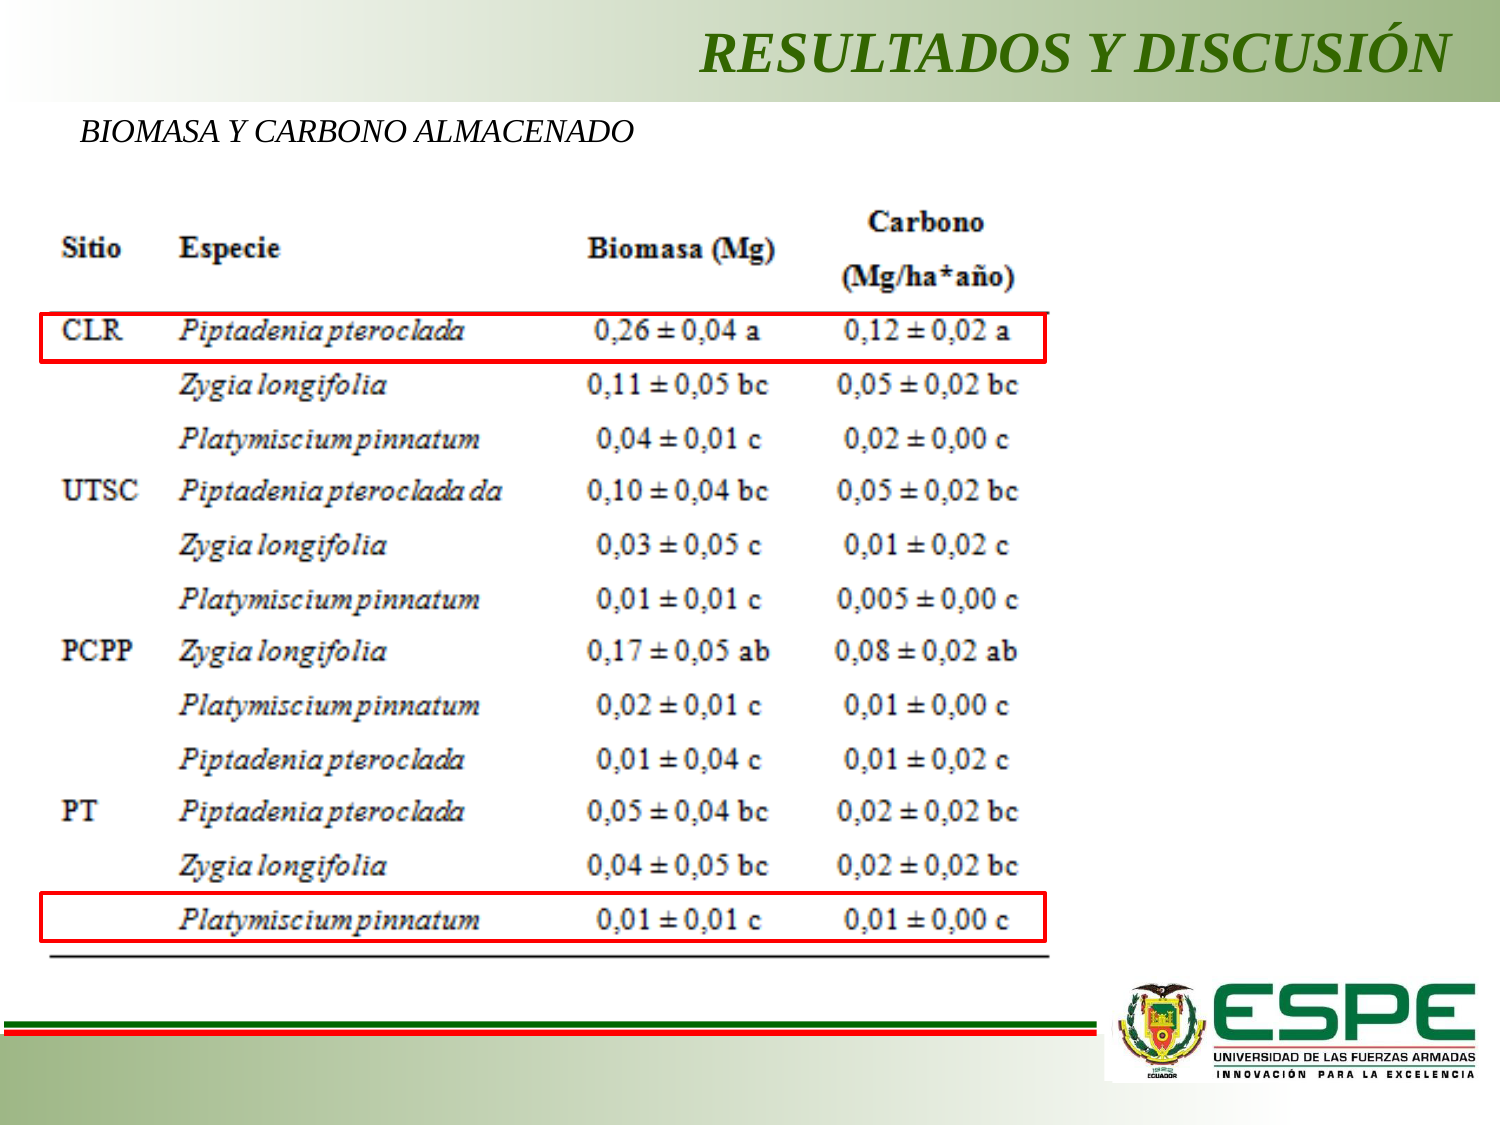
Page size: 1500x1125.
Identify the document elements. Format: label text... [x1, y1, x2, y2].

text_box RESULTADOS Y DISCUSIÓN [643, 7, 1467, 128]
text_box [135, 160, 1376, 311]
picture [32, 184, 1071, 979]
picture [1104, 975, 1483, 1083]
text_box BIOMASA Y CARBONO ALMACENADO [64, 101, 739, 157]
